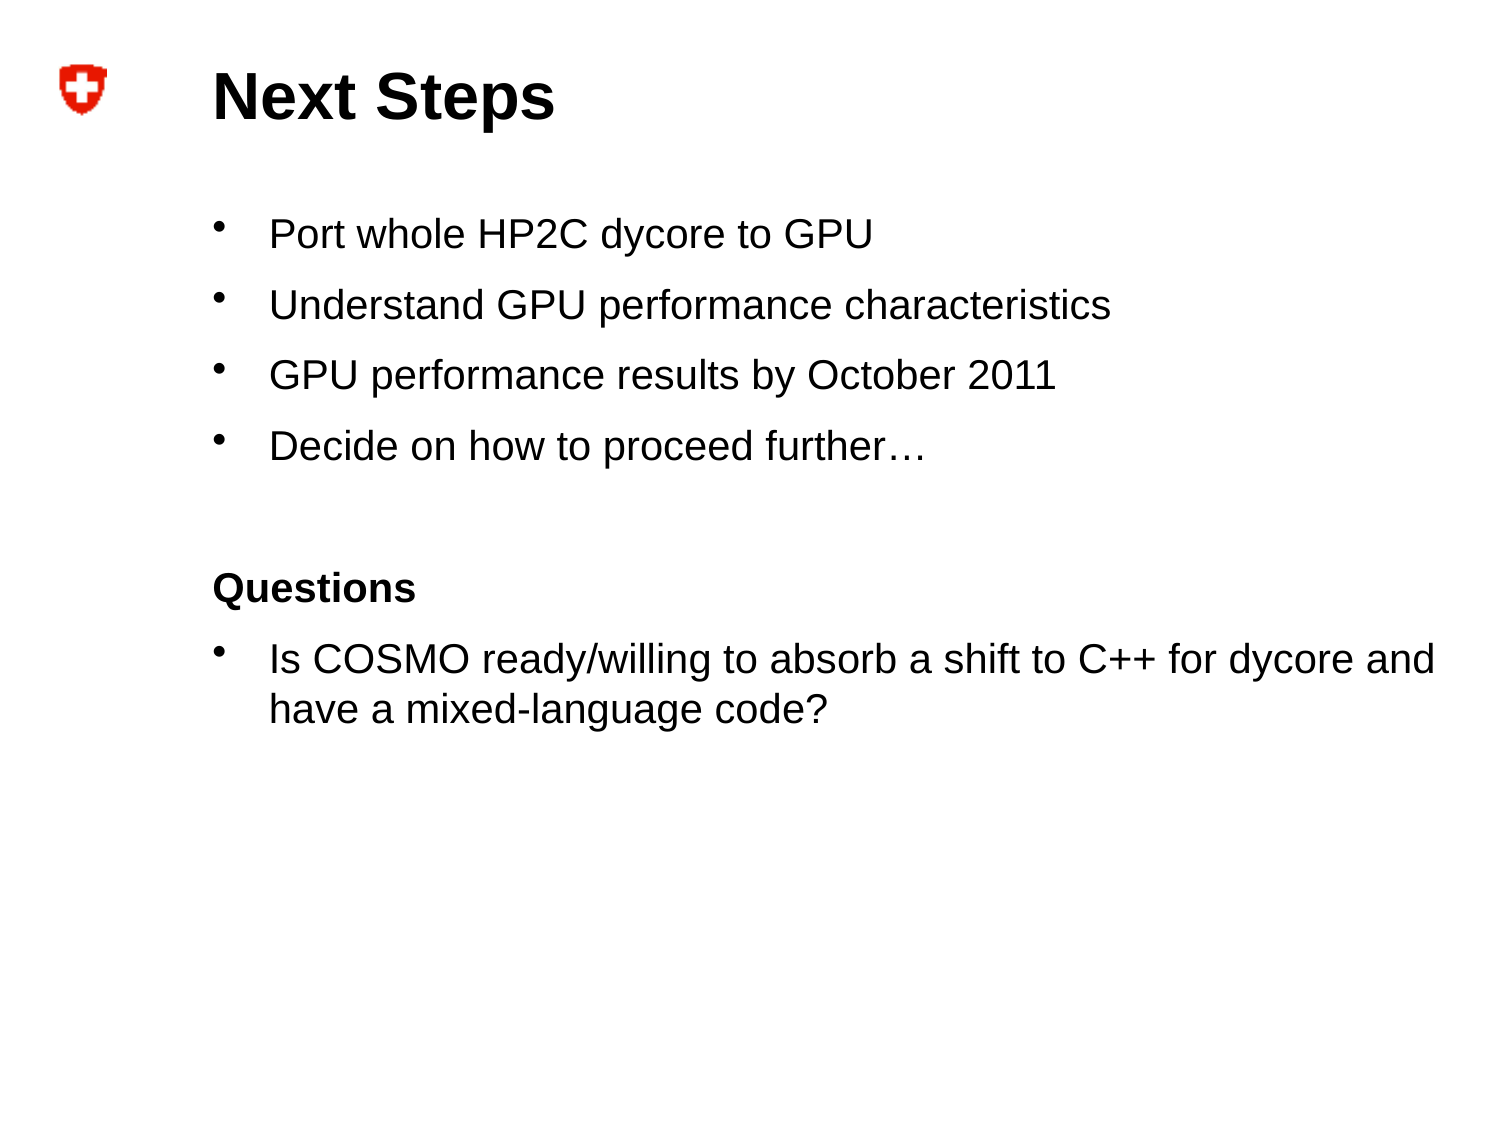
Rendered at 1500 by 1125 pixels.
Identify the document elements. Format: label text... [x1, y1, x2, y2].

picture [58, 63, 107, 118]
list Port whole HP2C dycore to GPU Understand GPU performance characteristics GPU performance results by October 2011 Decide on how to proceed further… Questions Is COSMO ready/willing to absorb a shift to C++ for dycore and have a mixed-language code? [212, 206, 1439, 988]
title Next Steps [212, 53, 1437, 206]
